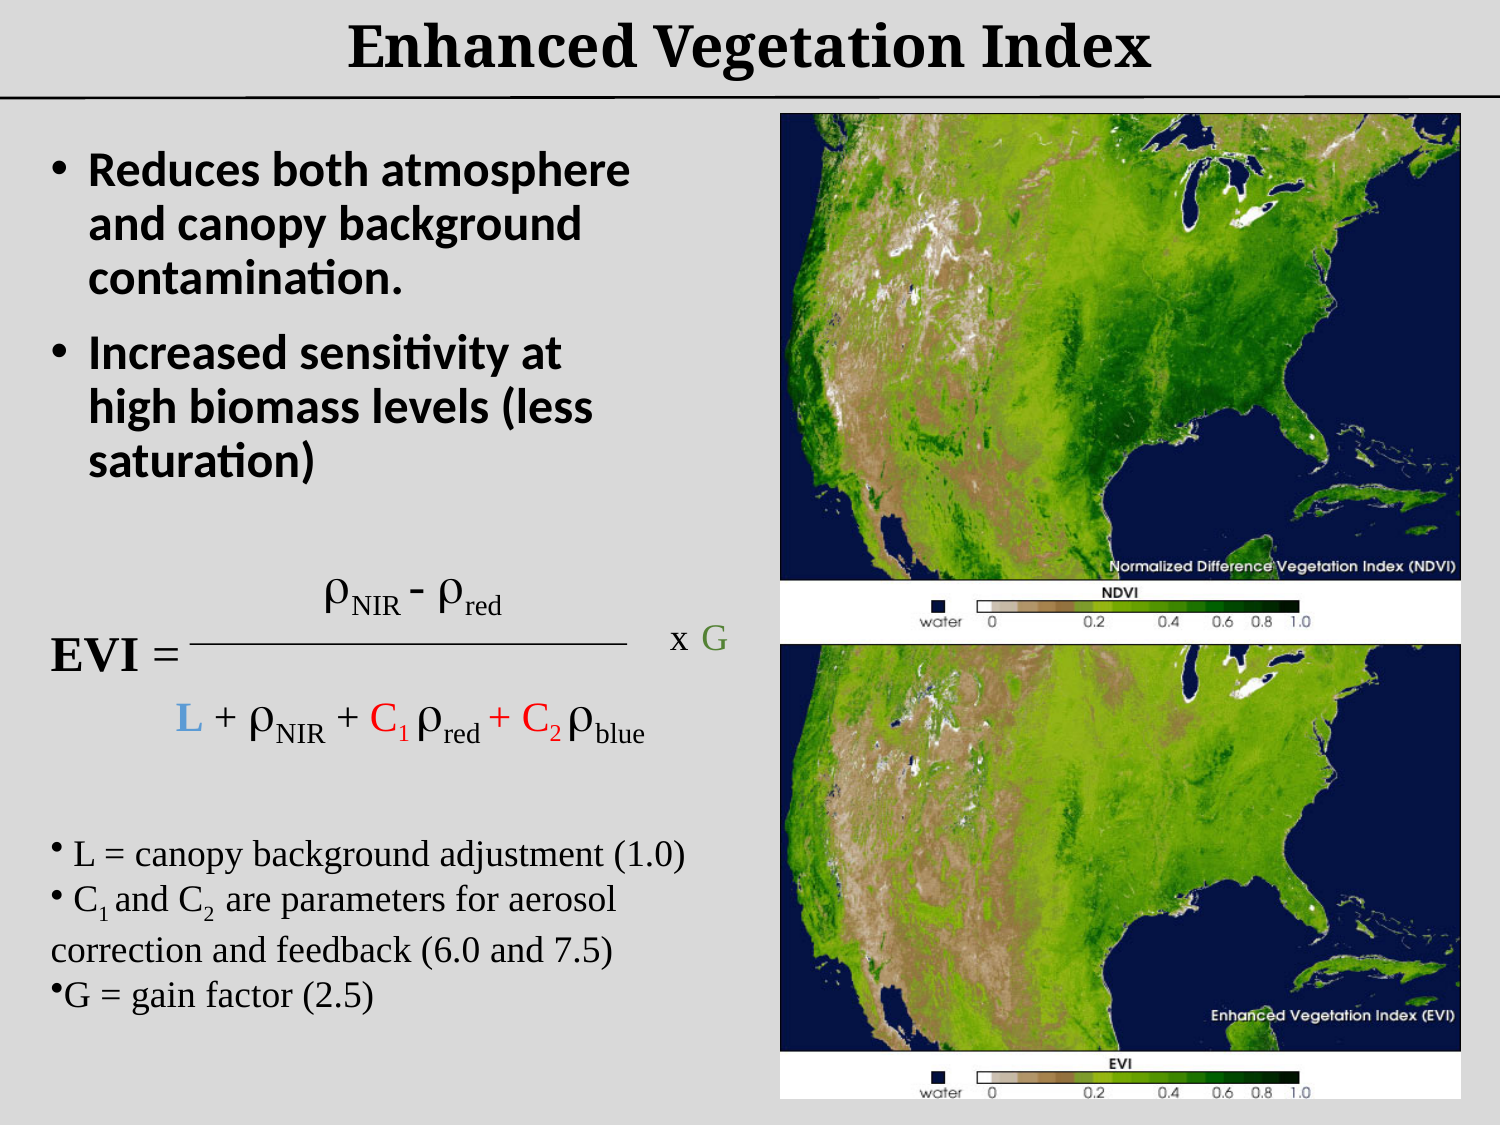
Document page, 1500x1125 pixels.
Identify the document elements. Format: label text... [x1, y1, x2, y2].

text_box Reduces both atmosphere and canopy background contamination. Increased sensitivity at high biomass levels (less saturation) [35, 135, 674, 508]
text_box Enhanced Vegetation Index [0, 0, 1500, 88]
text_box x G [655, 592, 768, 668]
text_box rNIR - rred EVI = L + rNIR + C1 rred + C2 rblue L = canopy background adjustment (1.0) C1 and C2 are parameters for aerosol correction and feedback (6.0 and 7.5) G = gain factor (2.5) [35, 545, 768, 1023]
picture [780, 113, 1461, 1099]
